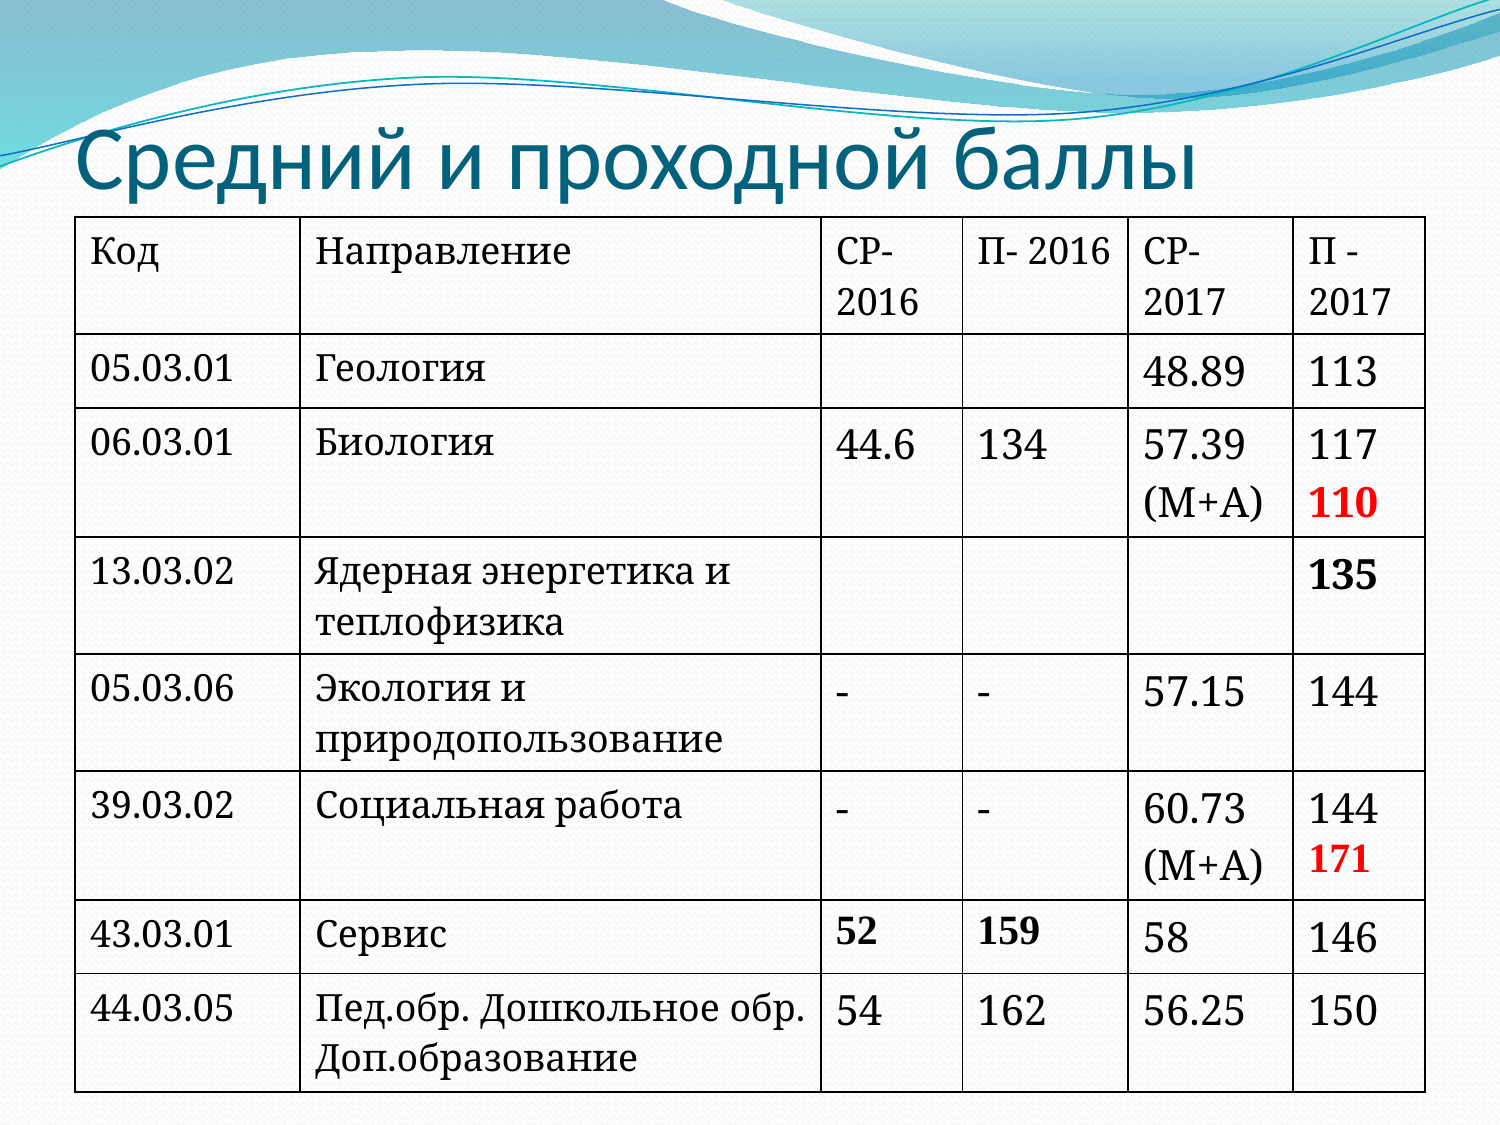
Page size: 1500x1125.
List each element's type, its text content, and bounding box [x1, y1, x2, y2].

title Средний и проходной баллы [75, 90, 1425, 209]
table_cell 48.89 [1129, 335, 1292, 407]
table_cell 44.6 [822, 409, 962, 536]
table_cell 39.03.02 [76, 772, 299, 899]
table_cell 135 [1294, 538, 1424, 653]
table_cell 162 [963, 974, 1127, 1091]
table_cell 56.25 [1129, 974, 1292, 1091]
table_cell Социальная работа [301, 772, 820, 899]
table_cell 54 [822, 974, 962, 1091]
table_cell 144 171 [1294, 772, 1424, 899]
table_cell 44.03.05 [76, 974, 299, 1091]
table_cell 52 [822, 901, 962, 973]
table_cell - [963, 772, 1127, 899]
table_cell 05.03.06 [76, 655, 299, 770]
table_cell - [822, 772, 962, 899]
table_cell [822, 538, 962, 653]
table_cell 60.73 (М+А) [1129, 772, 1292, 899]
table_cell 57.39 (М+А) [1129, 409, 1292, 536]
table_cell [1129, 538, 1292, 653]
table_cell 159 [963, 901, 1127, 973]
table_header Направление [301, 218, 820, 333]
table_cell 144 [1294, 655, 1424, 770]
table_cell [822, 335, 962, 407]
table_cell - [963, 655, 1127, 770]
table_cell Геология [301, 335, 820, 407]
table_cell - [822, 655, 962, 770]
table_cell 05.03.01 [76, 335, 299, 407]
table_cell 134 [963, 409, 1127, 536]
table_cell Сервис [301, 901, 820, 973]
table_cell Ядерная энергетика и теплофизика [301, 538, 820, 653]
table_header СР-2017 [1129, 218, 1292, 333]
table_cell 06.03.01 [76, 409, 299, 536]
table_cell 150 [1294, 974, 1424, 1091]
table_cell 13.03.02 [76, 538, 299, 653]
table_header П- 2016 [963, 218, 1127, 333]
table_cell Пед.обр. Дошкольное обр. Доп.образование [301, 974, 820, 1091]
table_cell 57.15 [1129, 655, 1292, 770]
table_cell 43.03.01 [76, 901, 299, 973]
table_header П -2017 [1294, 218, 1424, 333]
table_header Код [76, 218, 299, 333]
table_cell Экология и природопользование [301, 655, 820, 770]
table_cell 146 [1294, 901, 1424, 973]
table_header СР- 2016 [822, 218, 962, 333]
table_cell [963, 538, 1127, 653]
table_cell 117 110 [1294, 409, 1424, 536]
table_cell [963, 335, 1127, 407]
table_cell 113 [1294, 335, 1424, 407]
table_cell 58 [1129, 901, 1292, 973]
table_cell Биология [301, 409, 820, 536]
